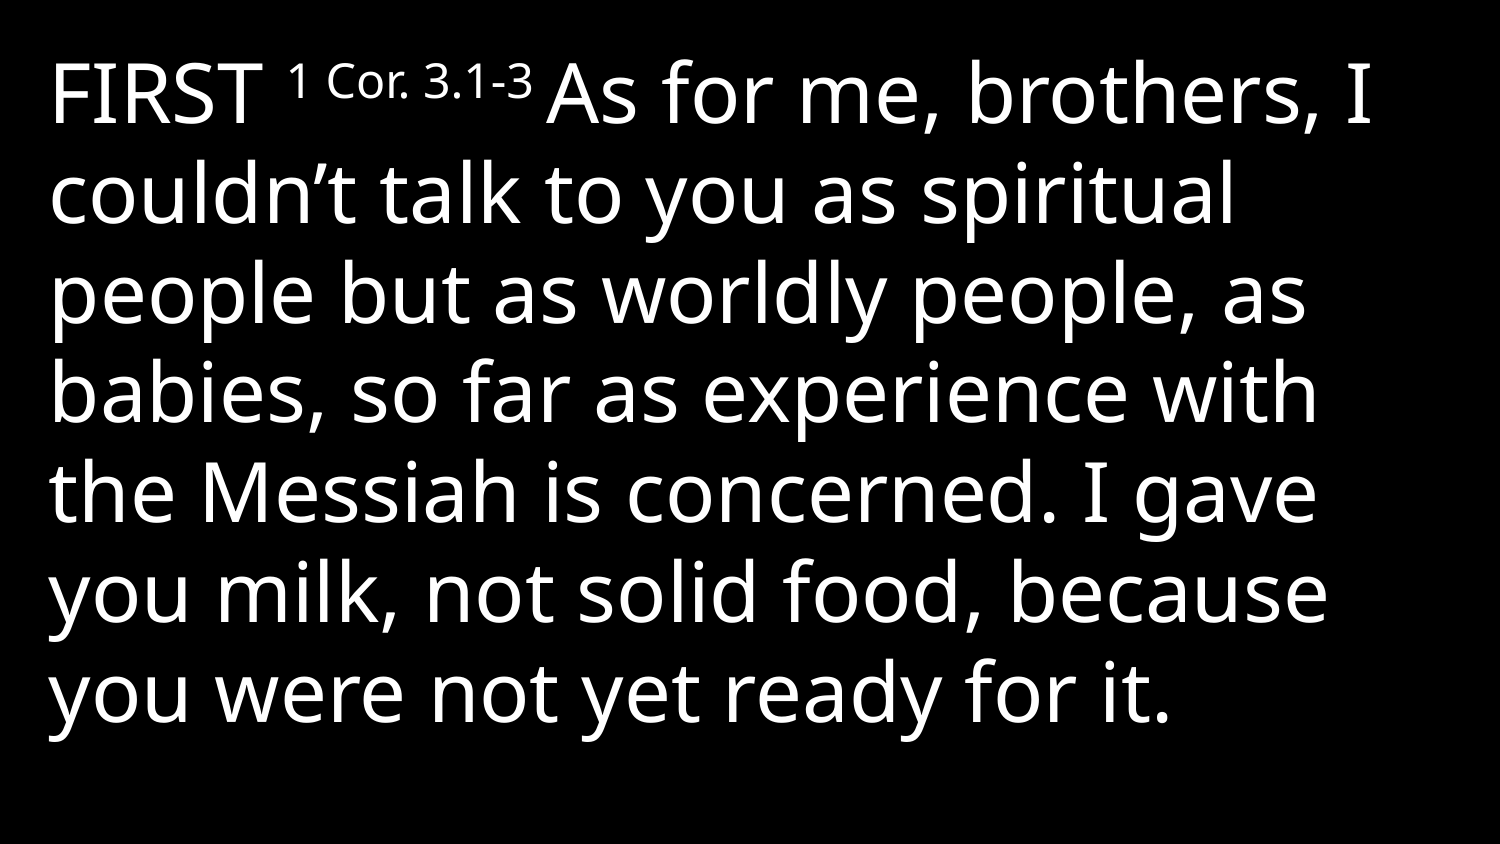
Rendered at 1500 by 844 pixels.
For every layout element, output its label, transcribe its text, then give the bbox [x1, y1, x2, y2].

subtitle FIRST 1 Cor. 3.1-3 As for me, brothers, I couldn’t talk to you as spiritual people but as worldly people, as babies, so far as experience with the Messiah is concerned. I gave you milk, not solid food, because you were not yet ready for it. [37, 34, 1463, 822]
